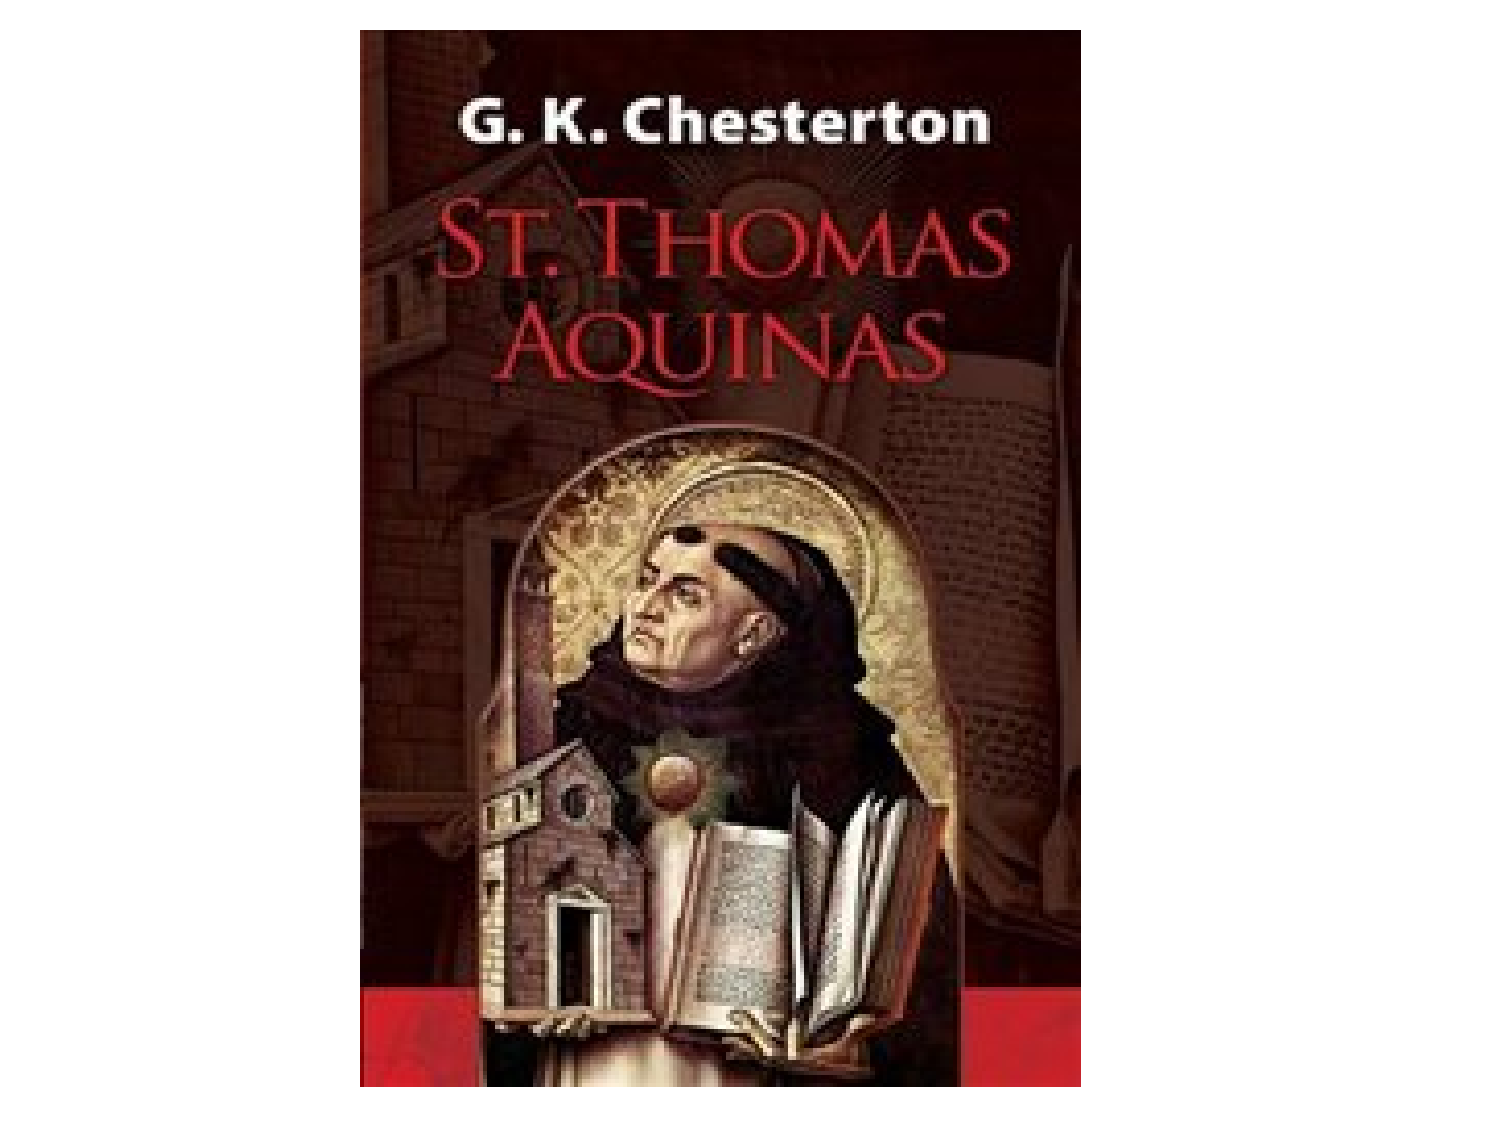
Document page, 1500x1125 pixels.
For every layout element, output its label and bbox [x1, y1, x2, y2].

list [359, 30, 1081, 1088]
